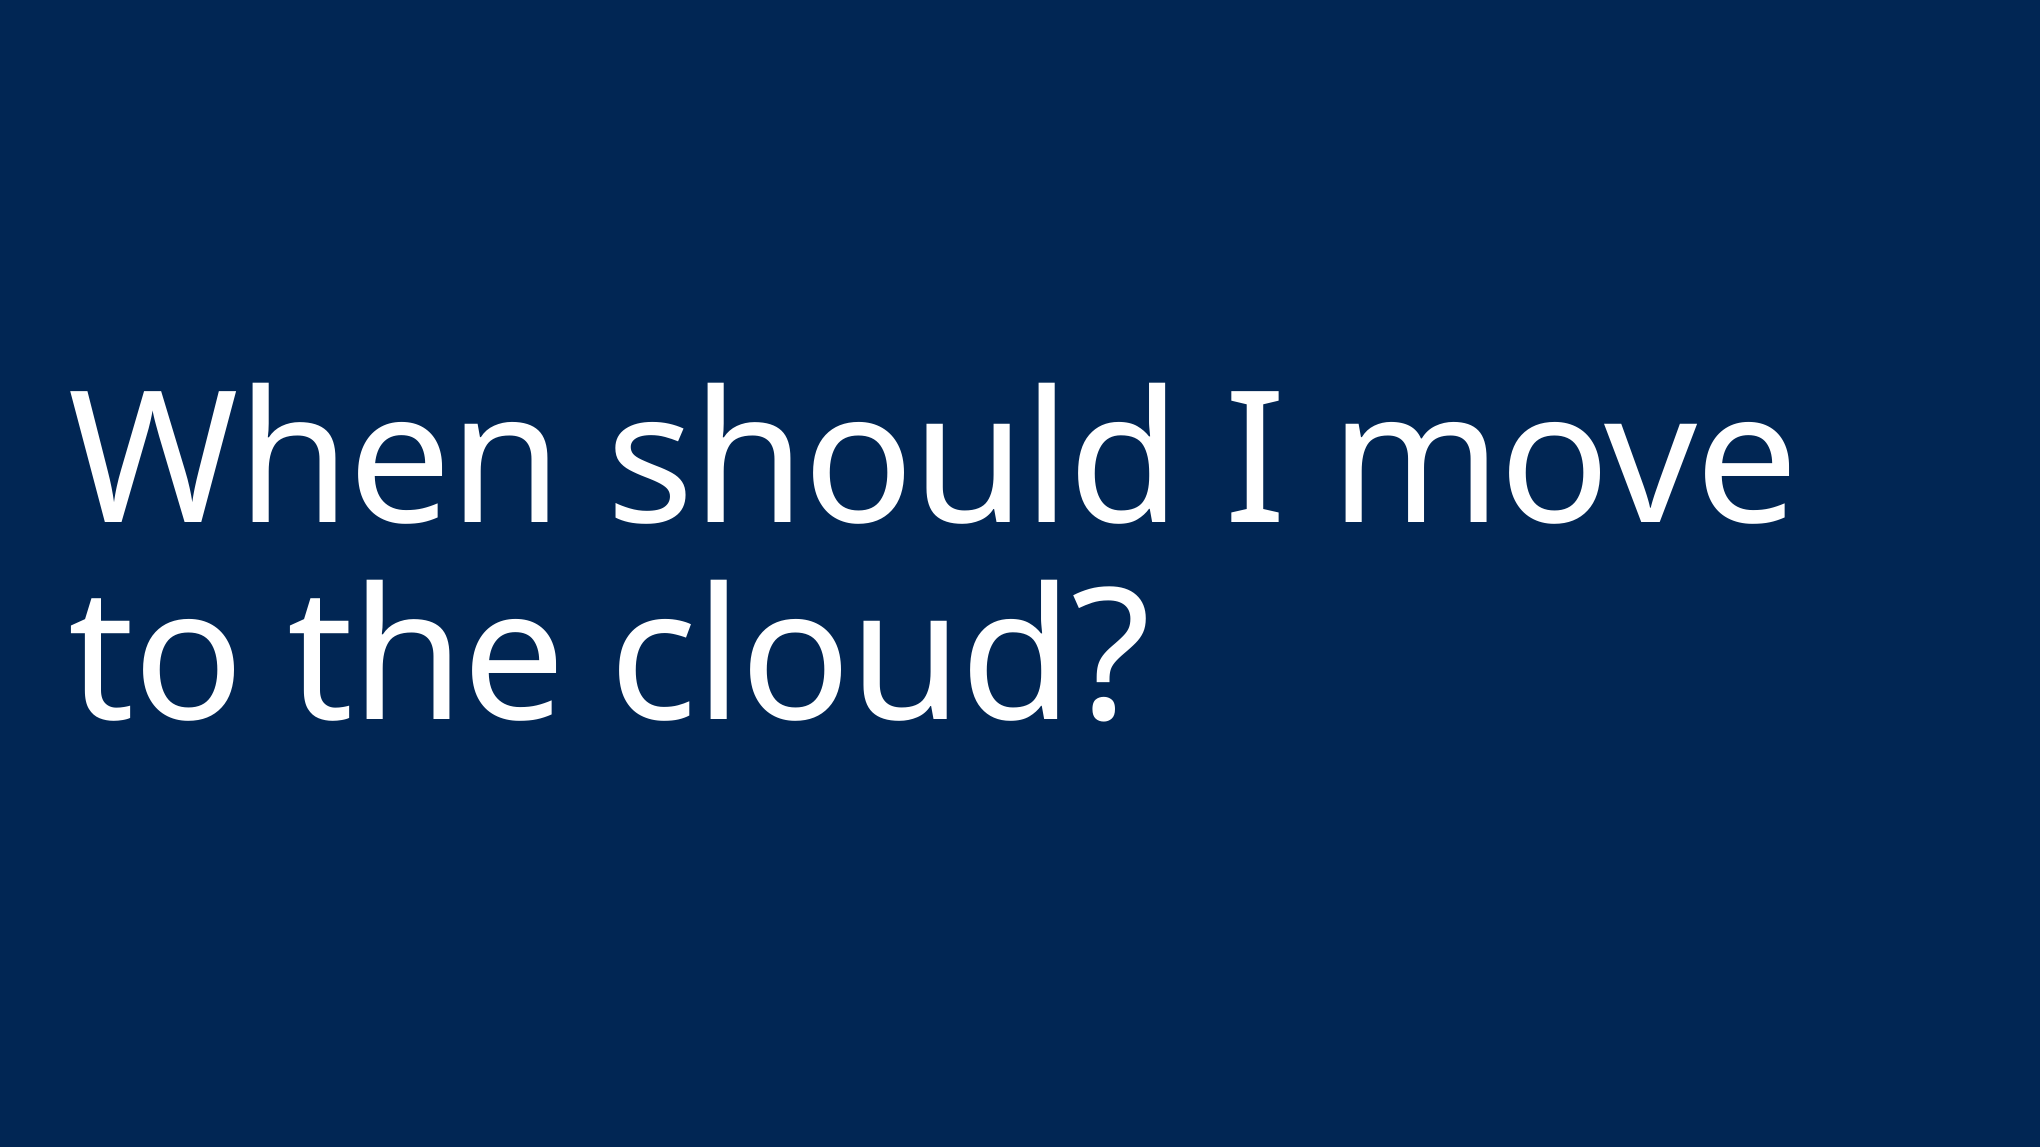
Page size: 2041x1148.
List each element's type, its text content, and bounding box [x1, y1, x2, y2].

title When should I move to the cloud? [45, 348, 1996, 650]
